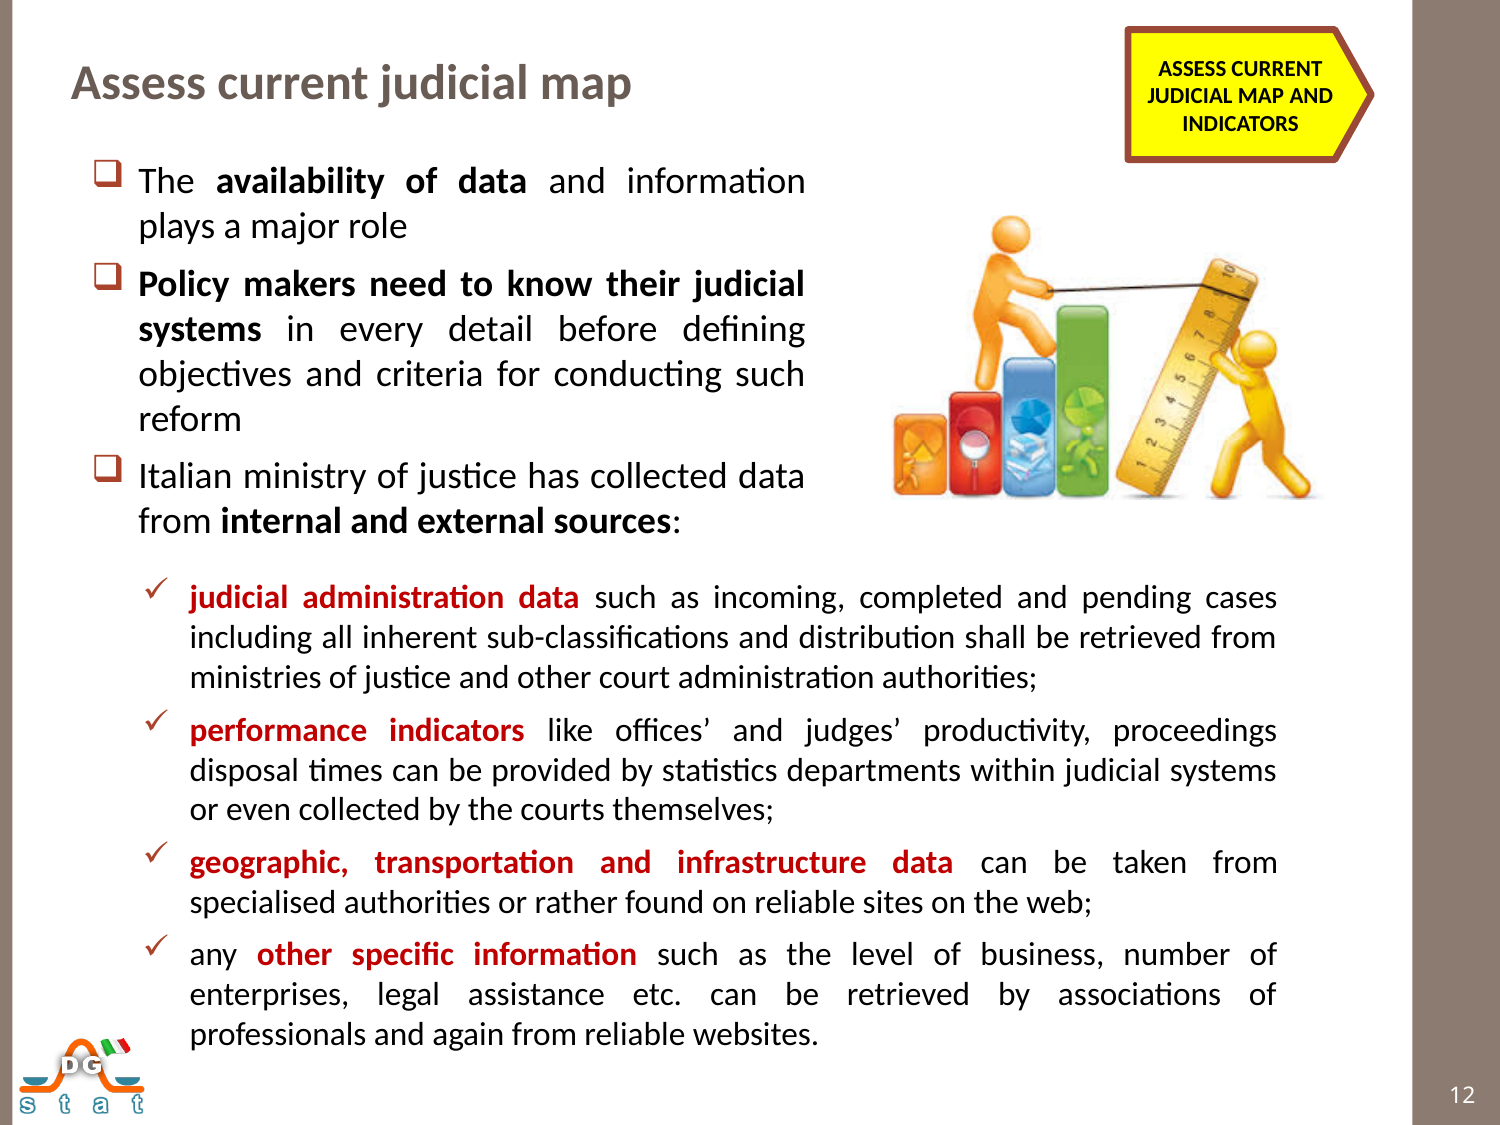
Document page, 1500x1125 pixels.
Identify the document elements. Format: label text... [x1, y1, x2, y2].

text_box judicial administration data such as incoming, completed and pending cases including all inherent sub-classifications and distribution shall be retrieved from ministries of justice and other court administration authorities; performance indicators like offices’ and judges’ productivity, proceedings disposal times can be provided by statistics departments within judicial systems or even collected by the courts themselves; geographic, transportation and infrastructure data can be taken from specialised authorities or rather found on reliable sites on the web; any other specific information such as the level of business, number of enterprises, legal assistance etc. can be retrieved by associations of professionals and again from reliable websites. [53, 510, 1294, 1117]
picture [891, 214, 1325, 500]
picture [17, 1037, 53, 1114]
slide_number 12 [1430, 1070, 1495, 1122]
text_box Assess current judicial map [56, 42, 648, 118]
text_box ASSESS CURRENT JUDICIAL MAP AND INDICATORS [1124, 26, 1375, 164]
text_box The availability of data and information plays a major role Policy makers need to know their judicial systems in every detail before defining objectives and criteria for conducting such reform Italian ministry of justice has collected data from internal and external sources: [76, 148, 821, 549]
